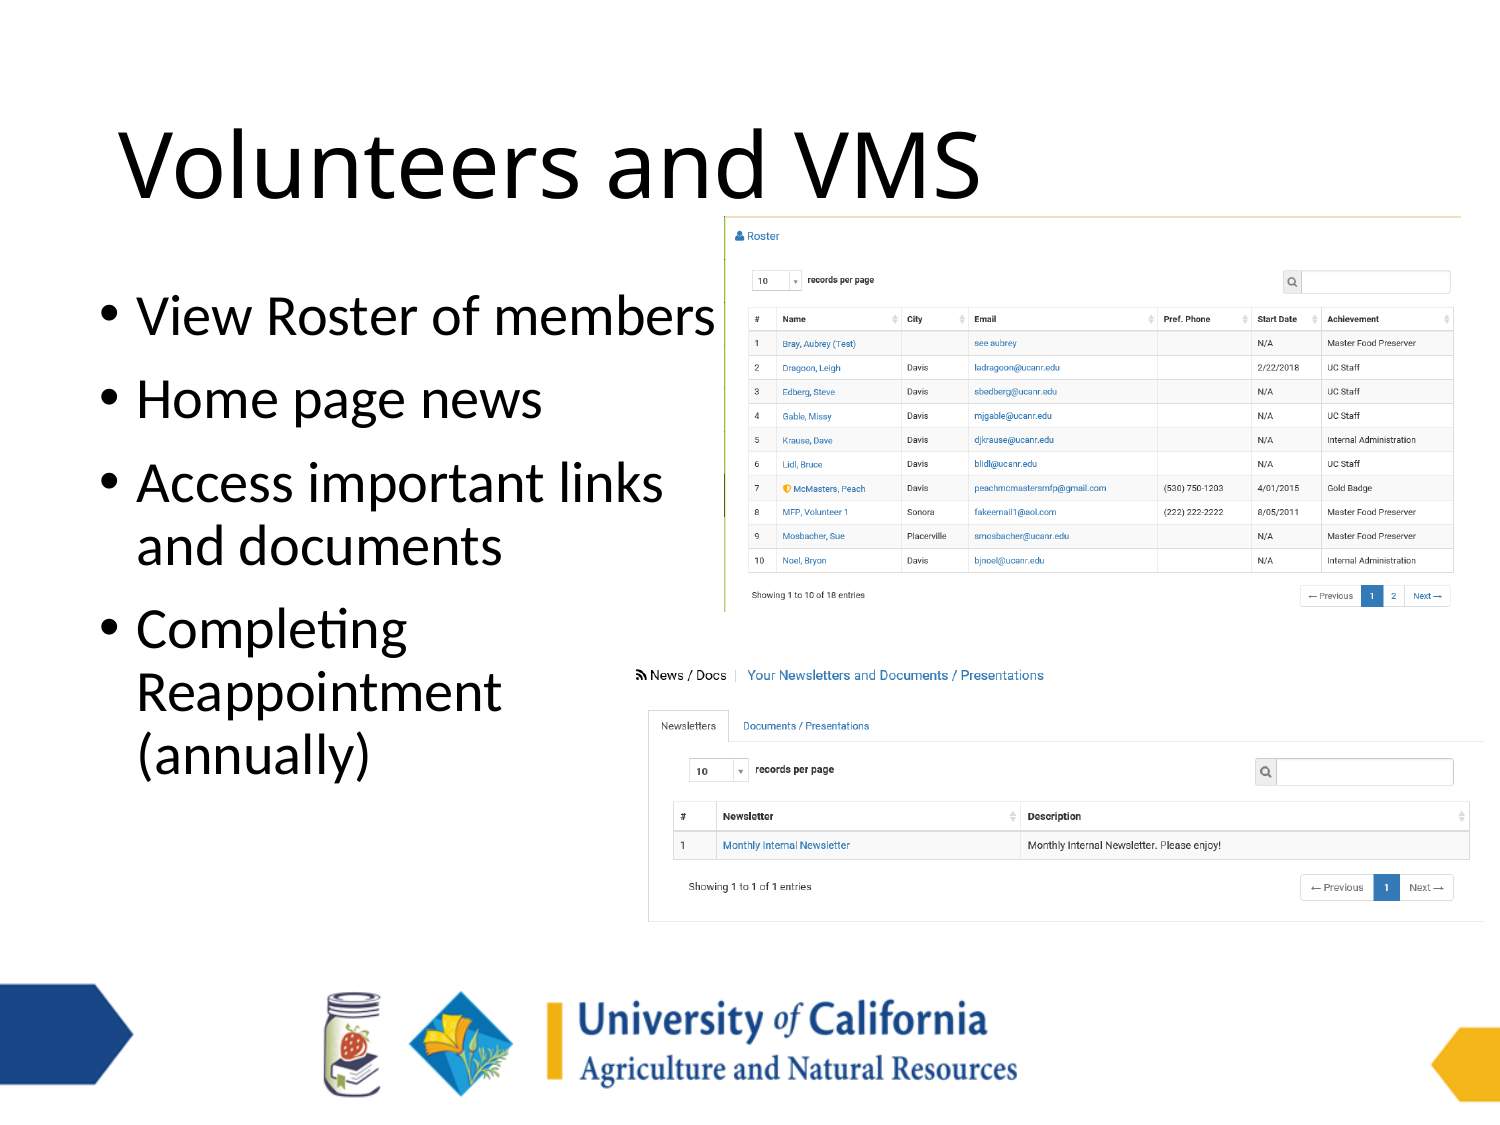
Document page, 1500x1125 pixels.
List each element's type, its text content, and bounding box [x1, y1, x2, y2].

picture [0, 0, 1500, 1125]
list View Roster of members Home page news Access important links and documents Completing Reappointment (annually) [84, 277, 781, 992]
title Volunteers and VMS [103, 59, 1397, 277]
